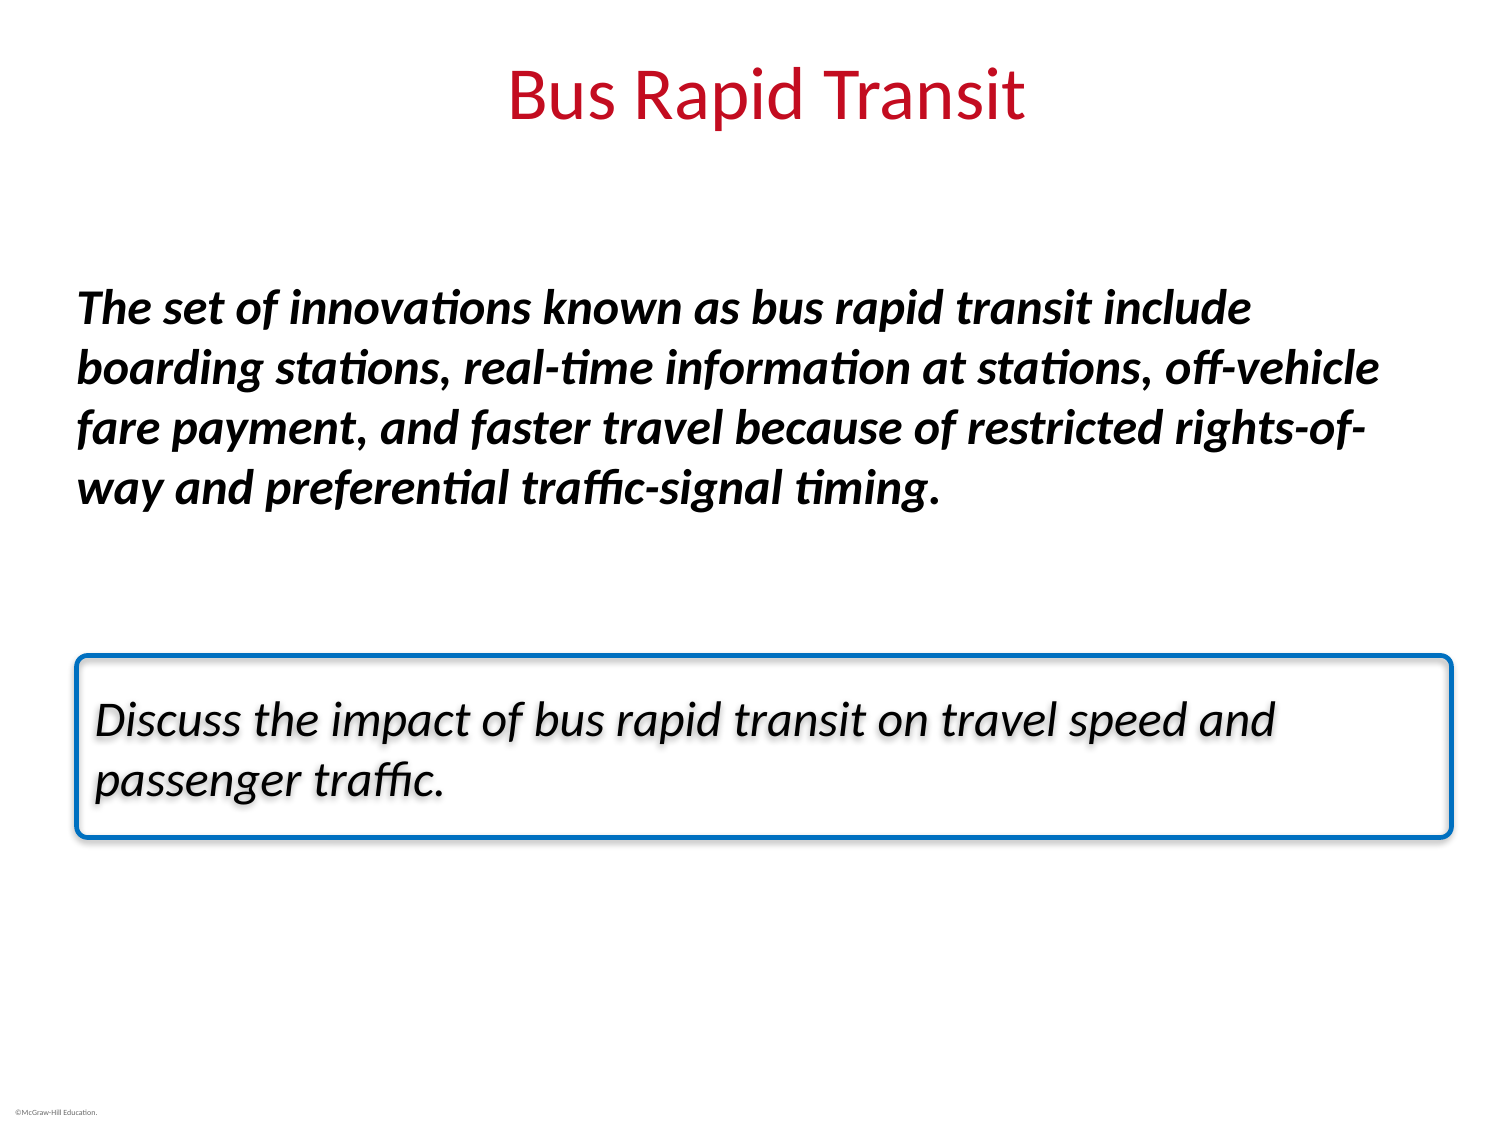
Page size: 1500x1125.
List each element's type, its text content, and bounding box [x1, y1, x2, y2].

text_box Discuss the impact of bus rapid transit on travel speed and passenger traffic. [75, 654, 1453, 839]
list The set of innovations known as bus rapid transit include boarding stations, real-time information at stations, off-vehicle fare payment, and faster travel because of restricted rights-of-way and preferential traffic-signal timing. [61, 266, 1450, 525]
title Bus Rapid Transit [0, 37, 1500, 138]
